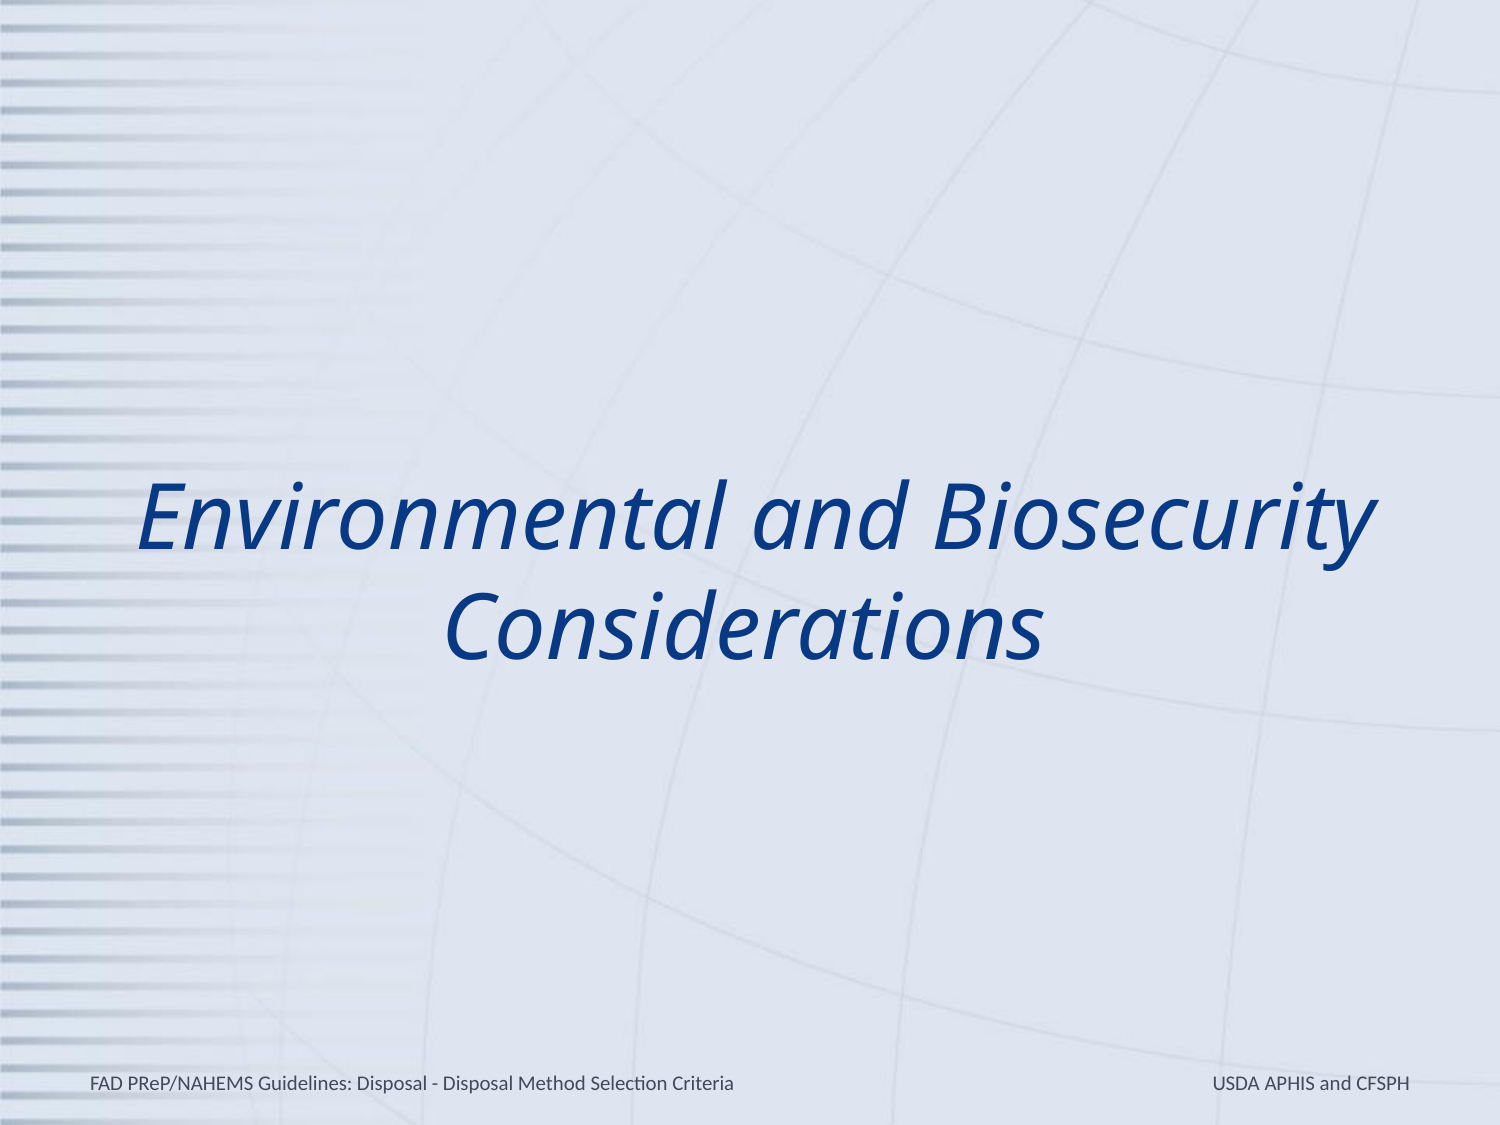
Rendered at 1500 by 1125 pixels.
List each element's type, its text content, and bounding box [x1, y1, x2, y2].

slide_number USDA APHIS and CFSPH [1074, 1042, 1425, 1103]
picture [0, 0, 1500, 1125]
title Environmental and Biosecurity Considerations [118, 450, 1394, 884]
footer FAD PReP/NAHEMS Guidelines: Disposal - Disposal Method Selection Criteria [75, 1042, 825, 1103]
